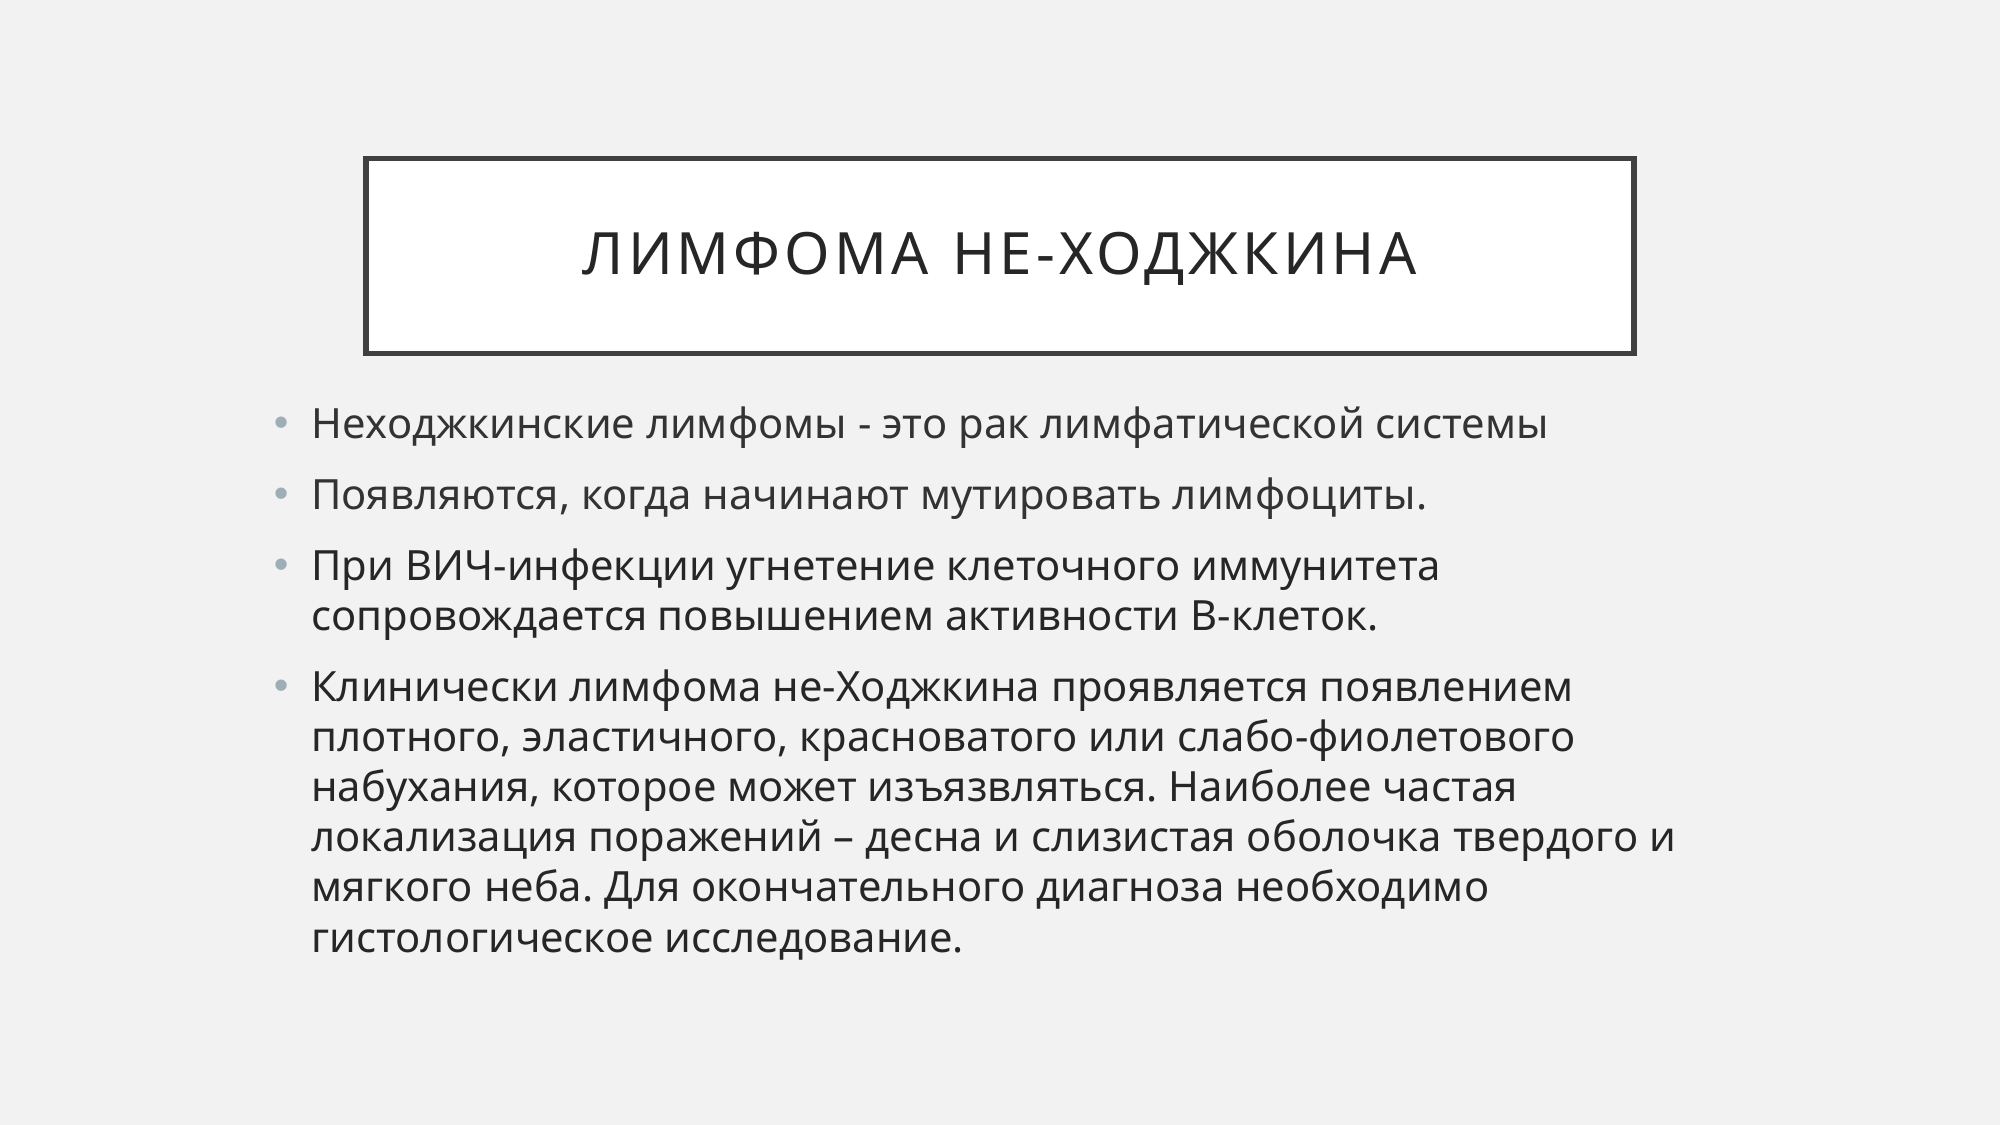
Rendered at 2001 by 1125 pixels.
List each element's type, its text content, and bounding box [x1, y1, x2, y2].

title Лимфома не-Ходжкина [363, 156, 1637, 356]
list Неходжкинские лимфомы - это рак лимфатической системы Появляются, когда начинают мутировать лимфоциты. При ВИЧ-инфекции угнетение клеточного иммунитета сопровождается повышением активности В-клеток. Клинически лимфома не-Ходжкина проявляется появлением плотного, эластичного, красноватого или слабо-фиолетового набухания, которое может изъязвляться. Наиболее частая локализация поражений – десна и слизистая оболочка твердого и мягкого неба. Для окончательного диагноза необходимо гистологическое исследование. [258, 389, 1742, 1084]
